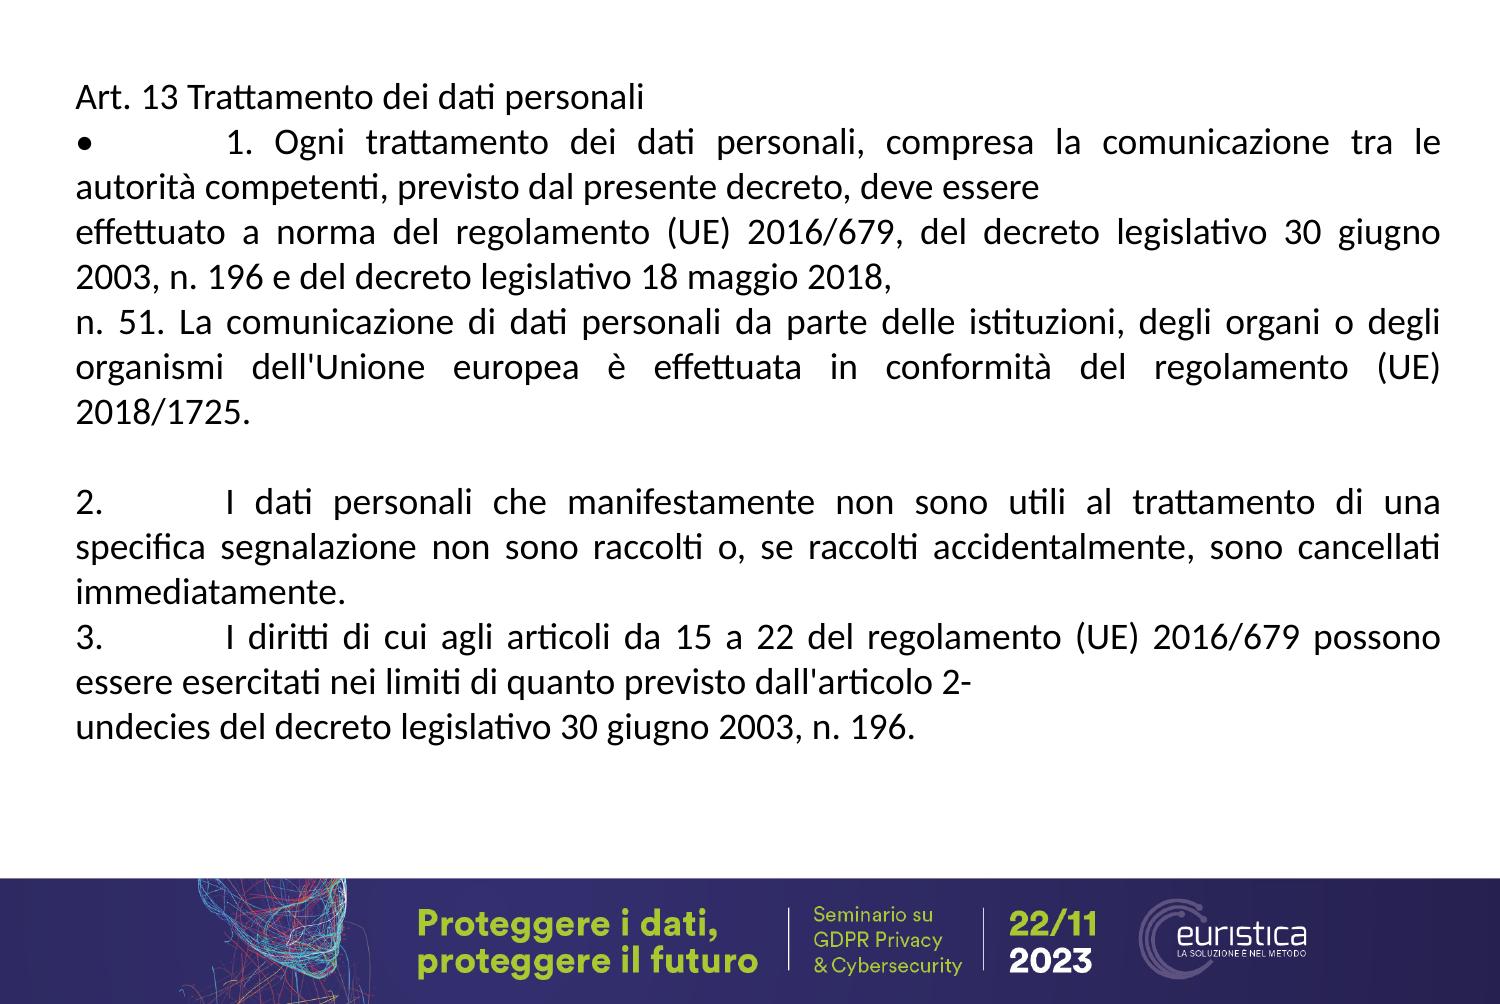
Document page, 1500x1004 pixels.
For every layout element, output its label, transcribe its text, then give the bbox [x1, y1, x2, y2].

picture [0, 0, 1500, 1004]
text_box Art. 13 Trattamento dei dati personali • 1. Ogni trattamento dei dati personali, compresa la comunicazione tra le autorità competenti, previsto dal presente decreto, deve essere effettuato a norma del regolamento (UE) 2016/679, del decreto legislativo 30 giugno 2003, n. 196 e del decreto legislativo 18 maggio 2018, n. 51. La comunicazione di dati personali da parte delle istituzioni, degli organi o degli organismi dell'Unione europea è effettuata in conformità del regolamento (UE) 2018/1725. 2. I dati personali che manifestamente non sono utili al trattamento di una specifica segnalazione non sono raccolti o, se raccolti accidentalmente, sono cancellati immediatamente. 3. I diritti di cui agli articoli da 15 a 22 del regolamento (UE) 2016/679 possono essere esercitati nei limiti di quanto previsto dall'articolo 2- undecies del decreto legislativo 30 giugno 2003, n. 196. [60, 64, 1458, 800]
